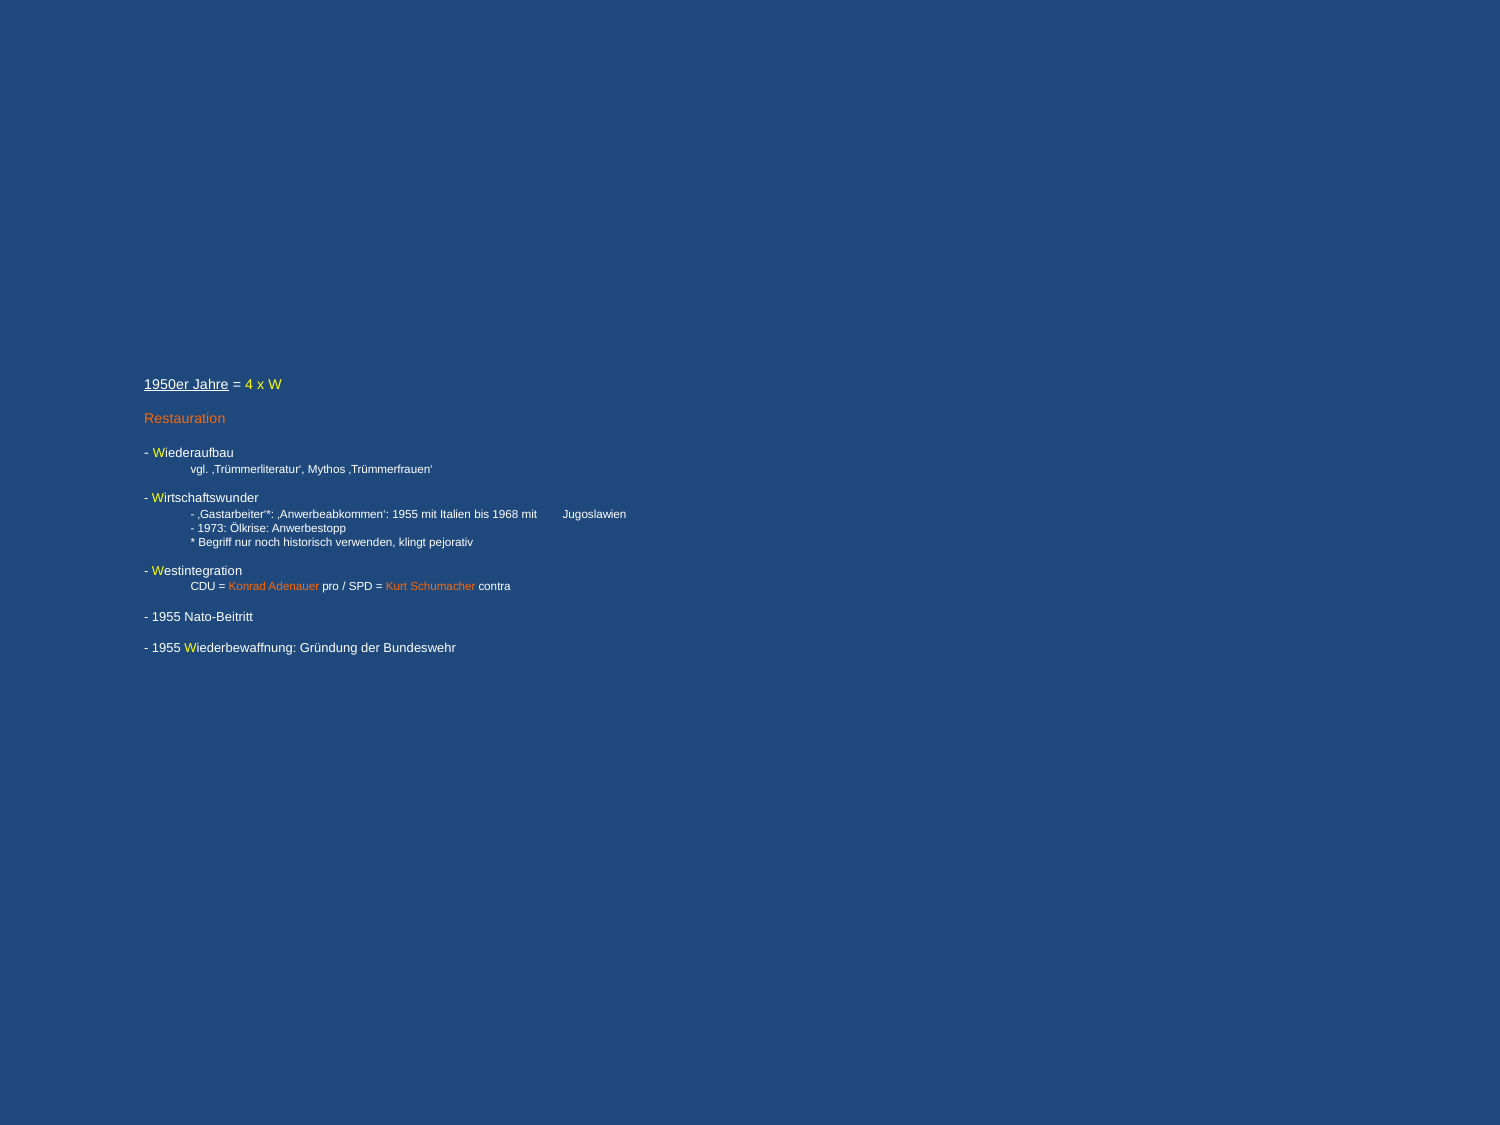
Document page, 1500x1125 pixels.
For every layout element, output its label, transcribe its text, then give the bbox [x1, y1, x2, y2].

title 1950er Jahre = 4 x W Restauration - Wiederaufbau vgl. ‚Trümmerliteratur‘, Mythos ‚Trümmerfrauen‘ - Wirtschaftswunder - ‚Gastarbeiter‘*: ‚Anwerbeabkommen‘: 1955 mit Italien bis 1968 mit Jugoslawien - 1973: Ölkrise: Anwerbestopp * Begriff nur noch historisch verwenden, klingt pejorativ - Westintegration CDU = Konrad Adenauer pro / SPD = Kurt Schumacher contra - 1955 Nato-Beitritt - 1955 Wiederbewaffnung: Gründung der Bundeswehr [129, 73, 1405, 960]
